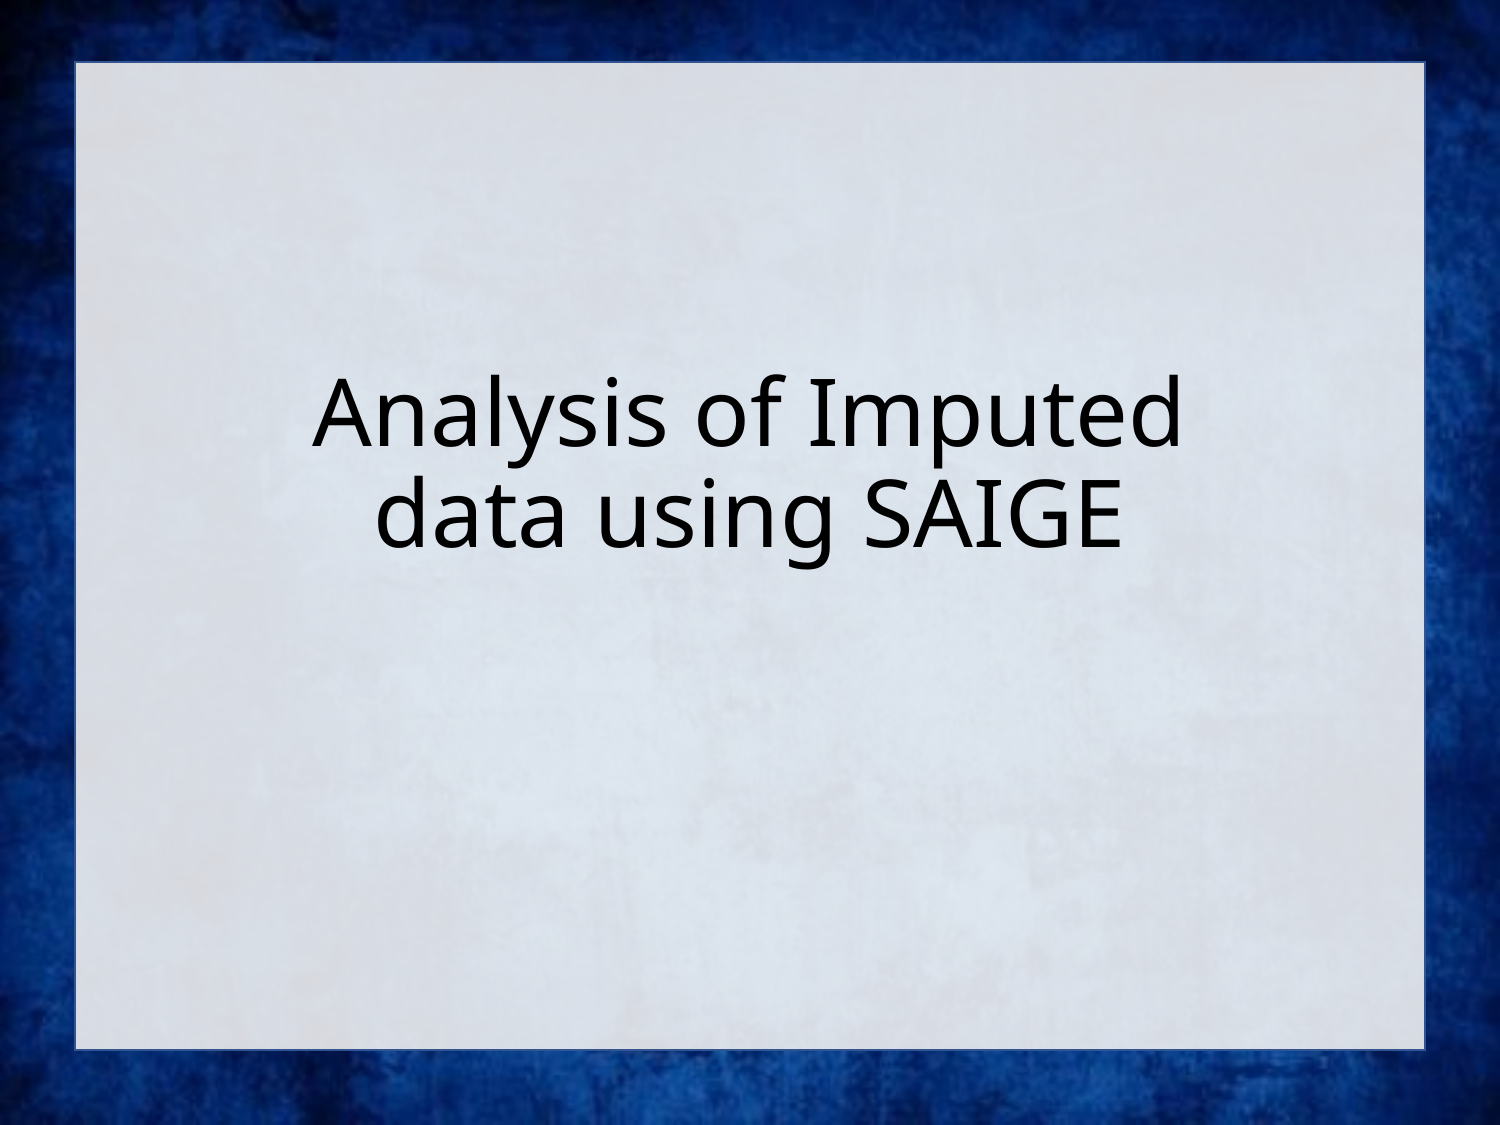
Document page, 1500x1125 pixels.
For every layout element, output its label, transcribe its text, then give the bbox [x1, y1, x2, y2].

picture [0, 0, 1500, 1125]
title Analysis of Imputed data using SAIGE [187, 184, 1313, 576]
